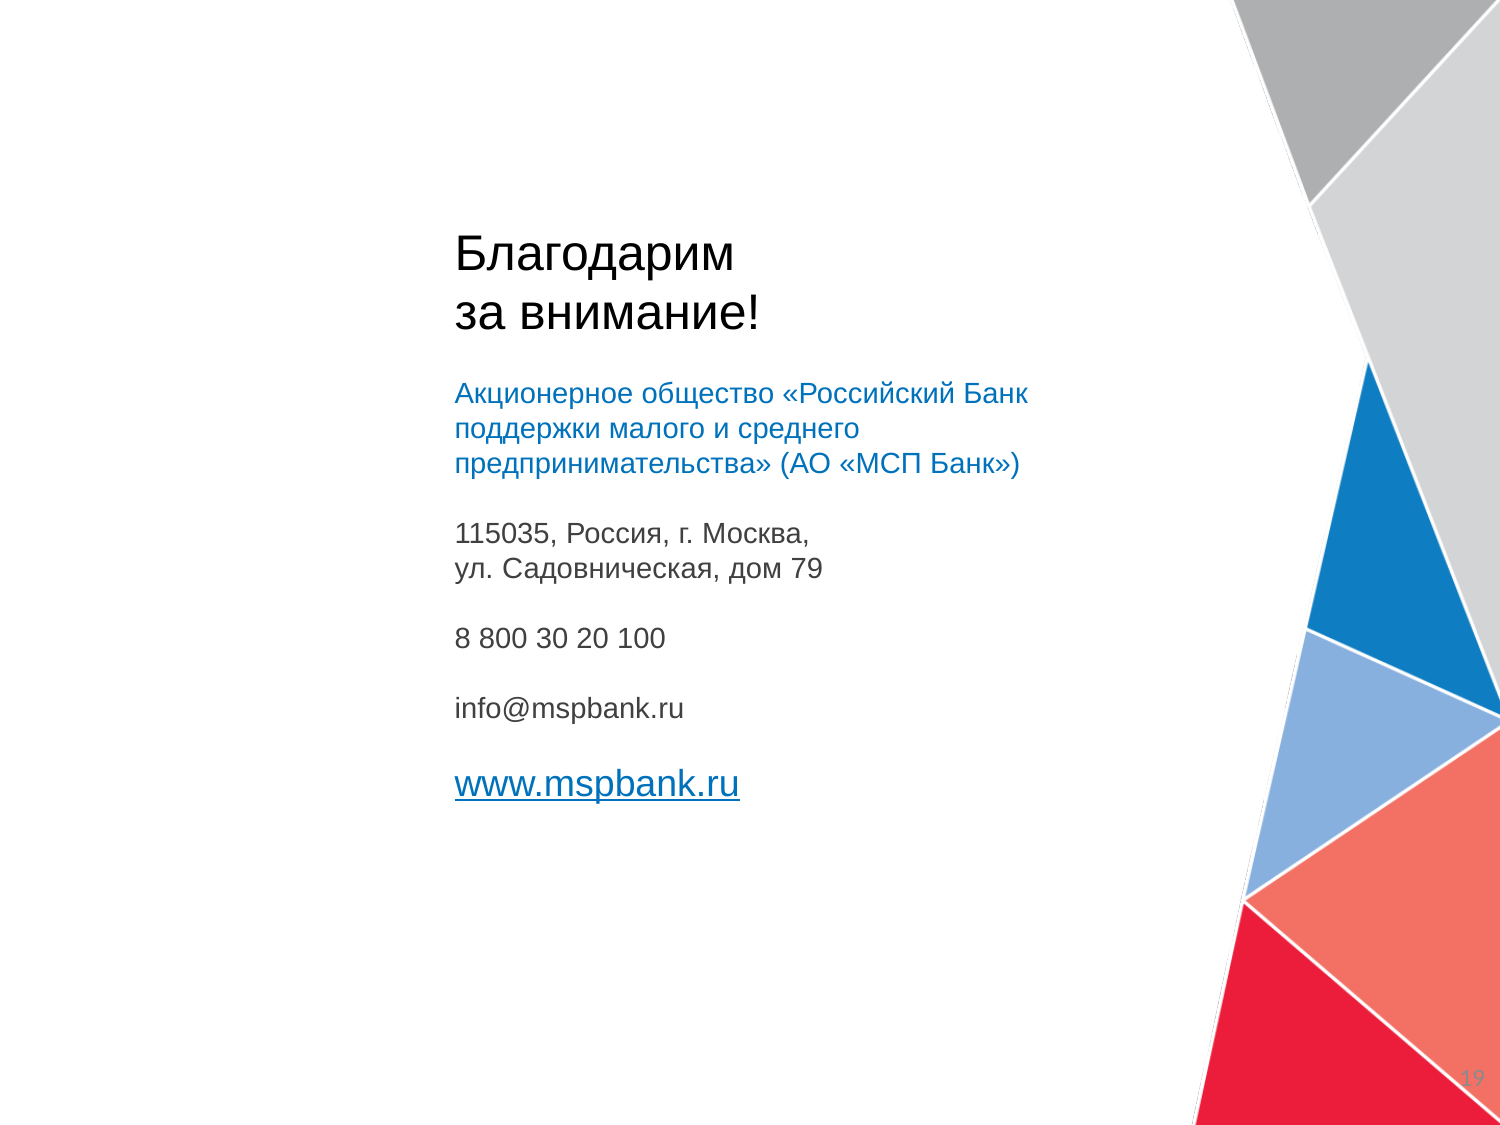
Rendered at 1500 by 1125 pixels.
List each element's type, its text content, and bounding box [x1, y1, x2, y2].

picture [0, 0, 1500, 1125]
slide_number 19 [1149, 1046, 1500, 1107]
title Благодарим за внимание! Акционерное общество «Российский Банк поддержки малого и среднего предпринимательства» (АО «МСП Банк») 115035, Россия, г. Москва, ул. Садовническая, дом 79 8 800 30 20 100 info@mspbank.ru www.mspbank.ru [454, 219, 1187, 1000]
